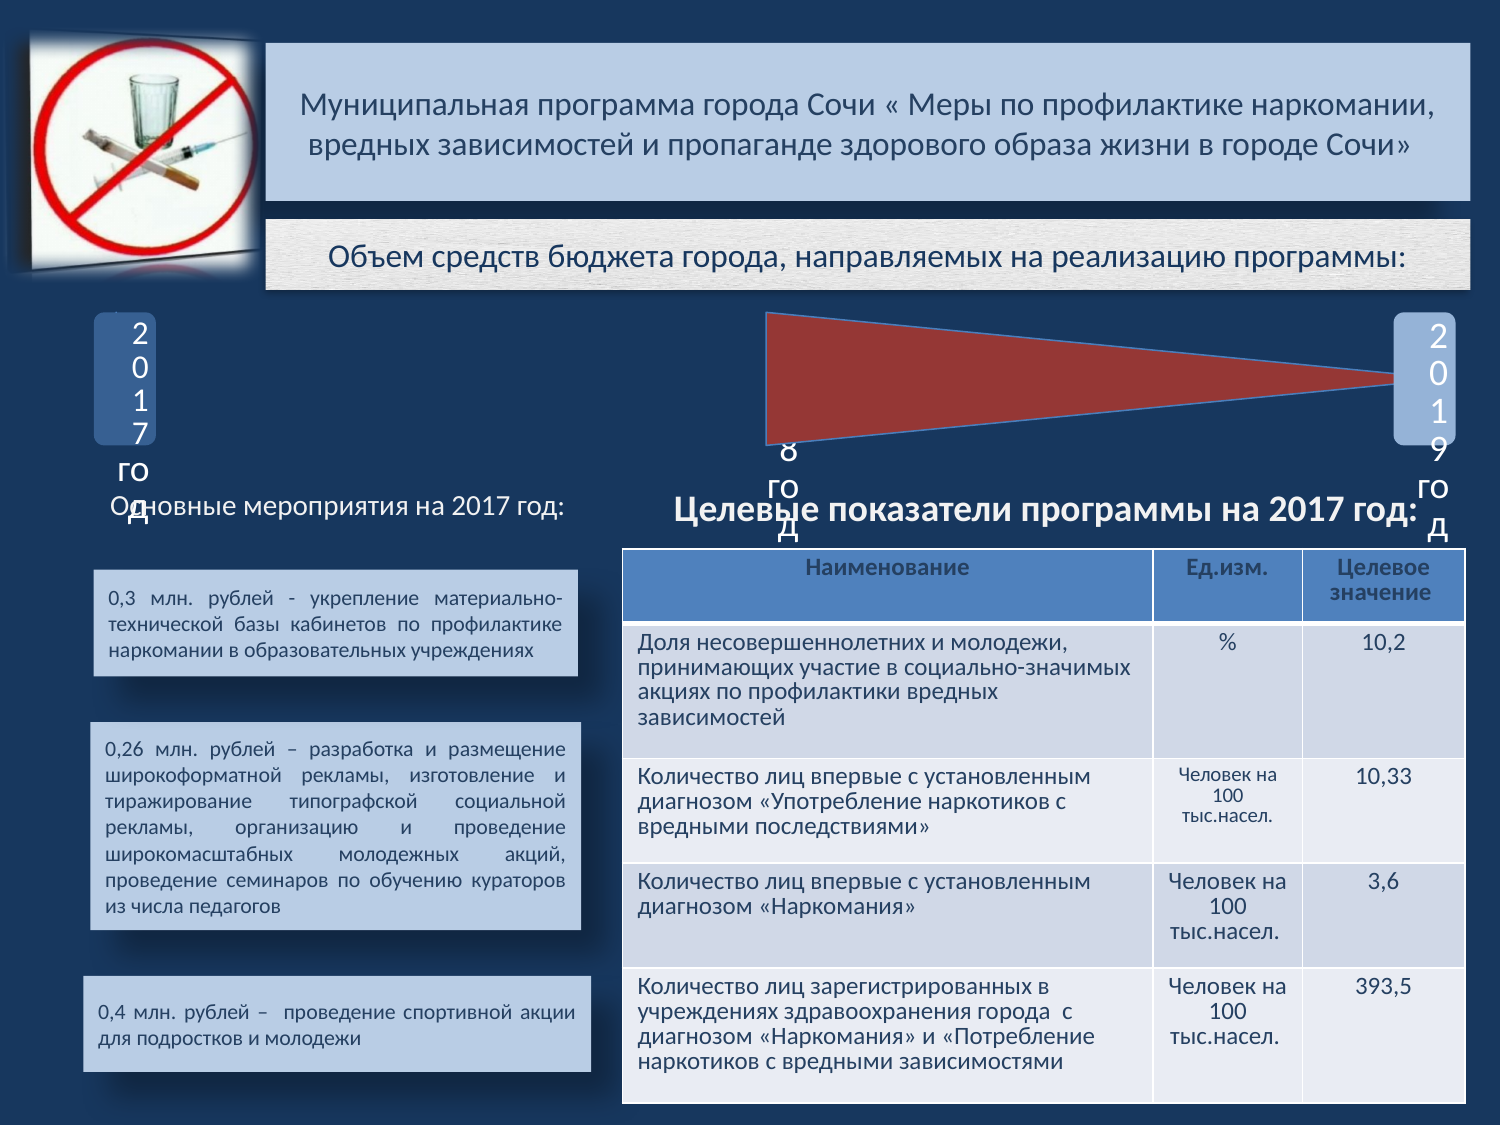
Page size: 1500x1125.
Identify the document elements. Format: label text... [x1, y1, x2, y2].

table_cell Количество лиц зарегистрированных в учреждениях здравоохранения города с диагнозом «Наркомания» и «Потребление наркотиков с вредными зависимостями [623, 969, 1152, 1102]
text_box Муниципальная программа города Сочи « Меры по профилактике наркомании, вредных зависимостей и пропаганде здорового образа жизни в городе Сочи» [270, 42, 1471, 202]
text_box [93, 312, 1471, 446]
table_cell % [1154, 626, 1302, 758]
table_cell 10,33 [1303, 759, 1464, 862]
table_cell Количество лиц впервые с установленным диагнозом «Употребление наркотиков с вредными последствиями» [623, 759, 1152, 862]
table_cell Доля несовершеннолетних и молодежи, принимающих участие в социально-значимых акциях по профилактики вредных зависимостей [623, 626, 1152, 758]
table_header Целевое значение [1303, 550, 1464, 621]
table_header Наименование [623, 550, 1152, 621]
picture [0, 25, 266, 285]
text_box 0,4 млн. рублей – проведение спортивной акции для подростков и молодежи [81, 974, 593, 1074]
table_cell 10,2 [1303, 626, 1464, 758]
text_box Основные мероприятия на 2017 год: [95, 478, 592, 529]
table_cell Человек на 100 тыс.насел. [1154, 864, 1302, 967]
table_cell Человек на 100 тыс.насел. [1154, 969, 1302, 1102]
table_cell Человек на 100 тыс.насел. [1154, 759, 1302, 862]
table_cell 3,6 [1303, 864, 1464, 967]
text_box Объем средств бюджета города, направляемых на реализацию программы: [267, 217, 1473, 291]
table_header Ед.изм. [1154, 550, 1302, 621]
text_box Целевые показатели программы на 2017 год: [622, 476, 1471, 537]
table_cell Количество лиц впервые с установленным диагнозом «Наркомания» [623, 864, 1152, 967]
text_box 0,3 млн. рублей - укрепление материально-технической базы кабинетов по профилактике наркомании в образовательных учреждениях [92, 568, 580, 678]
table_cell 393,5 [1303, 969, 1464, 1102]
text_box 0,26 млн. рублей – разработка и размещение широкоформатной рекламы, изготовление и тиражирование типографской социальной рекламы, организацию и проведение широкомасштабных молодежных акций, проведение семинаров по обучению кураторов из числа педагогов [88, 720, 583, 932]
